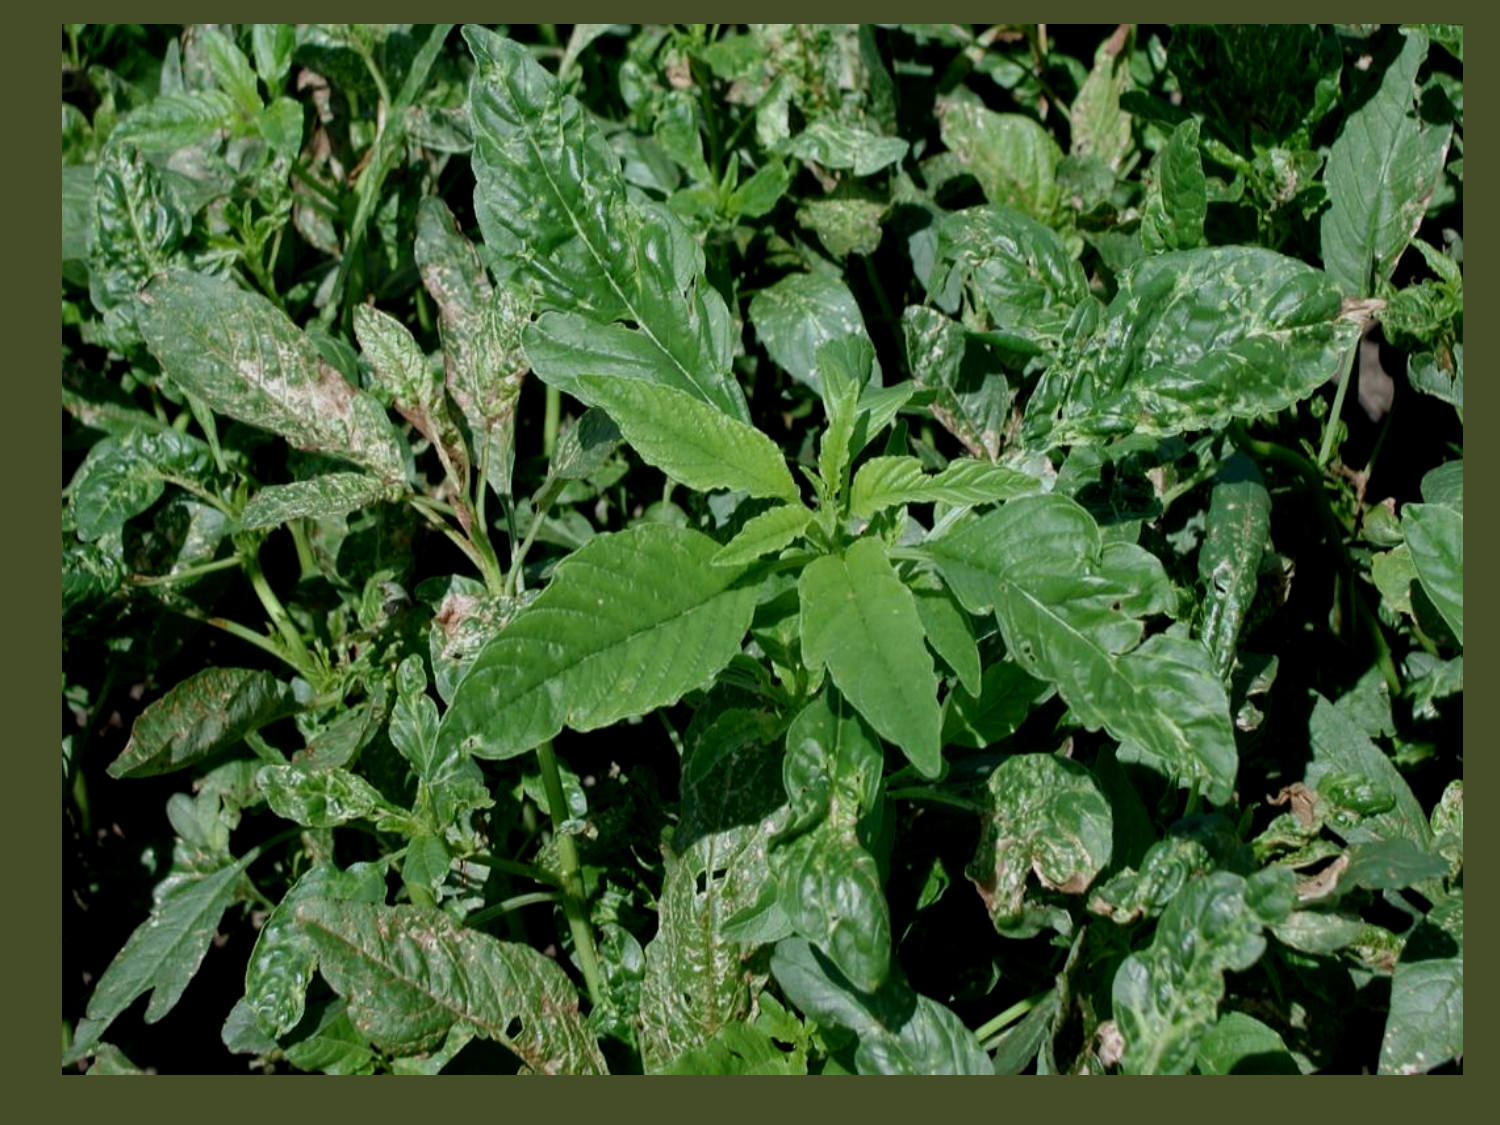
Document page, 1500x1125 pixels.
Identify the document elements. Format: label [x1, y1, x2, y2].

picture [62, 24, 1463, 1076]
